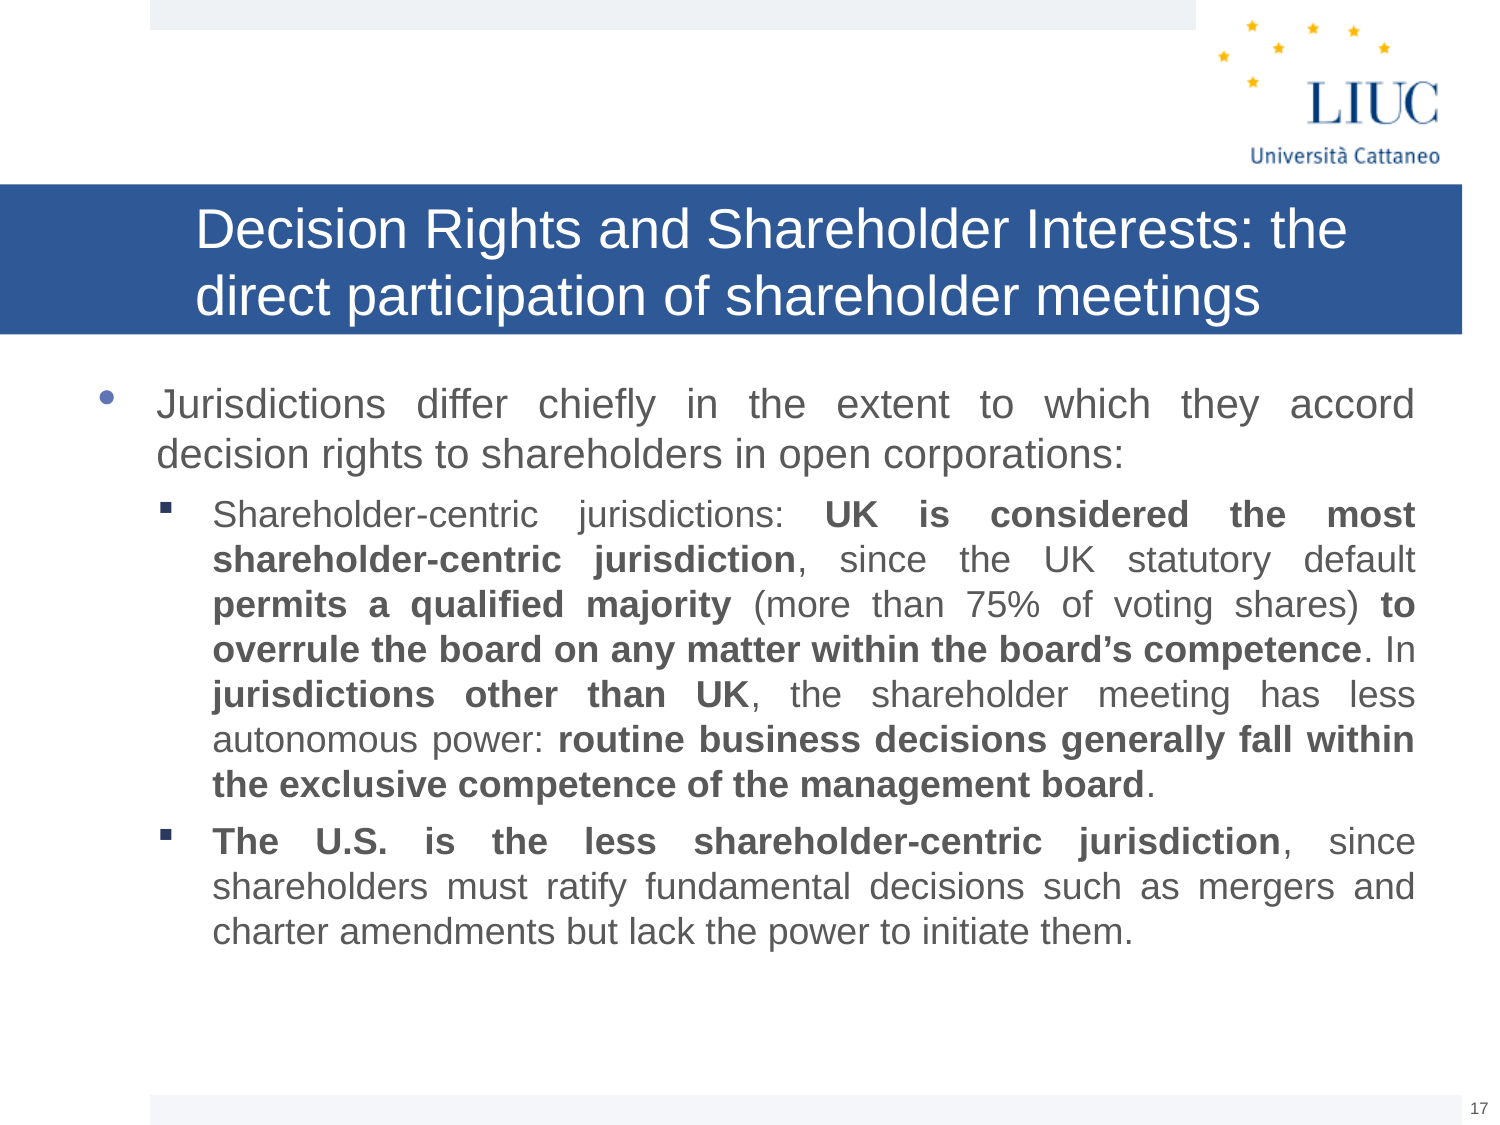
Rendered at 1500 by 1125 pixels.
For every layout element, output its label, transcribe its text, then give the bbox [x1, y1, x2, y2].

picture [1196, 0, 1463, 183]
slide_number 16 [1441, 1077, 1500, 1125]
title Decision Rights and Shareholder Interests: the direct participation of shareholder meetings [0, 184, 1463, 335]
list Jurisdictions differ chiefly in the extent to which they accord decision rights to shareholders in open corporations: Shareholder-centric jurisdictions: UK is considered the most shareholder-centric jurisdiction, since the UK statutory default permits a qualified majority (more than 75% of voting shares) to overrule the board on any matter within the board’s competence. In jurisdictions other than UK, the shareholder meeting has less autonomous power: routine business decisions generally fall within the exclusive competence of the management board. The U.S. is the less shareholder-centric jurisdiction, since shareholders must ratify fundamental decisions such as mergers and charter amendments but lack the power to initiate them. [85, 369, 1432, 1028]
